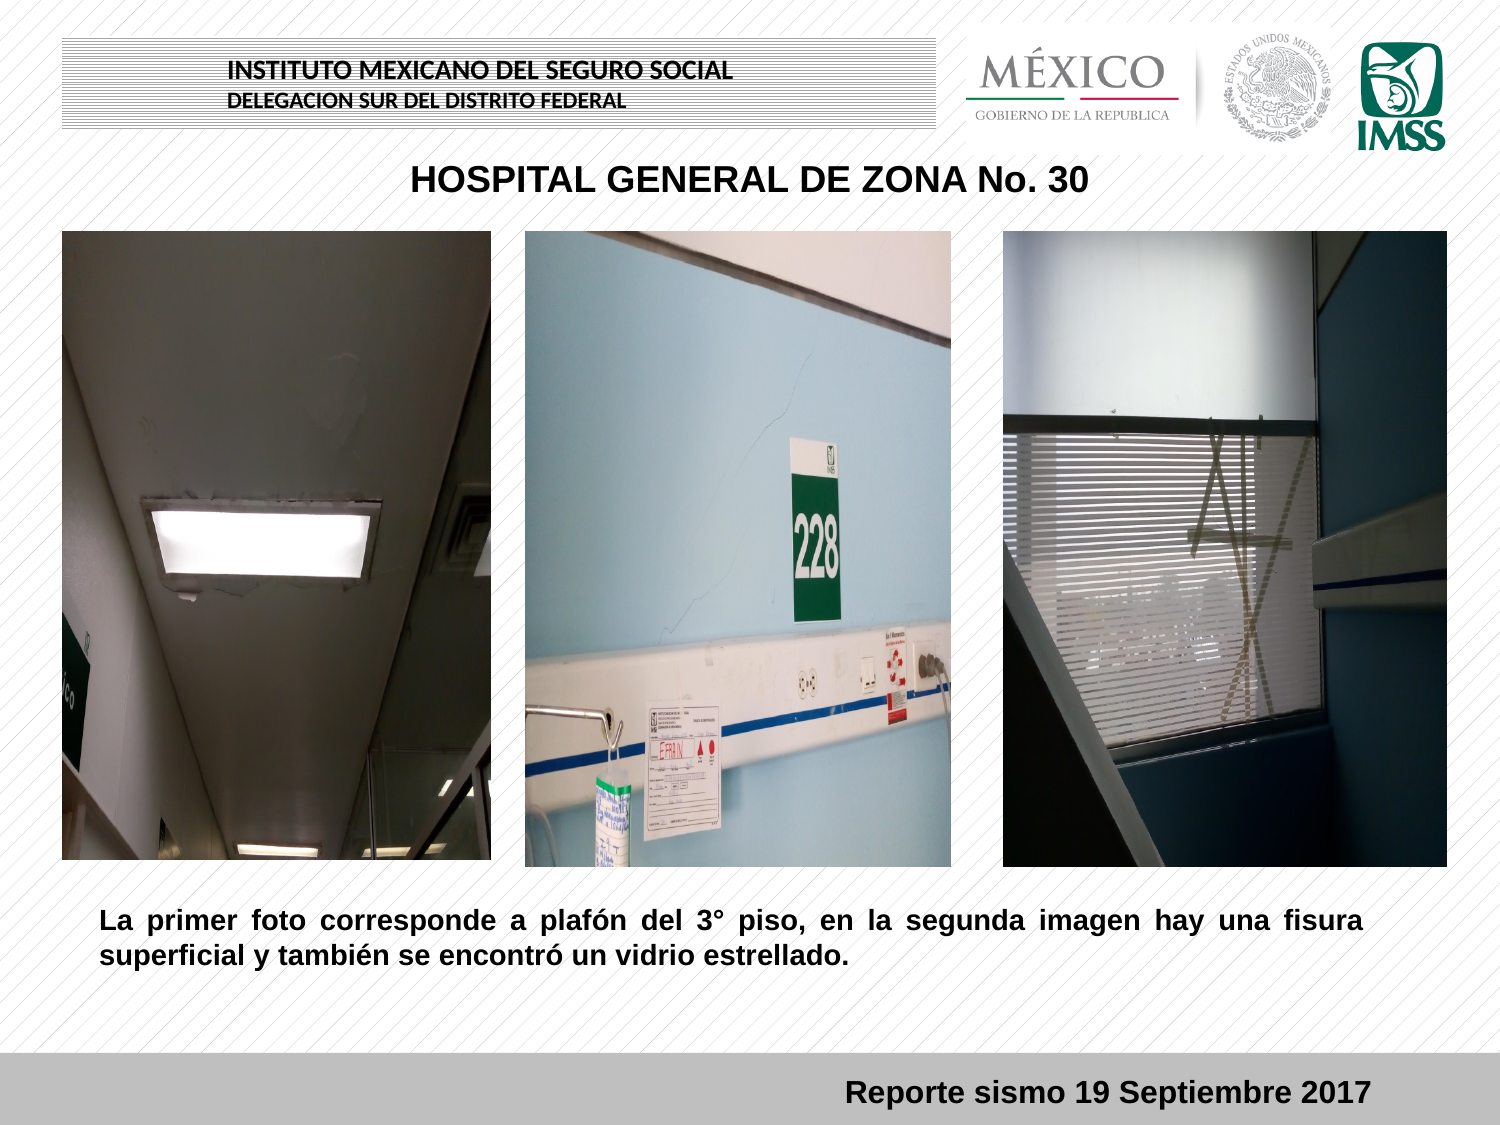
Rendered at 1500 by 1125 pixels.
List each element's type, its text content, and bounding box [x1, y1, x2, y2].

picture [965, 22, 1331, 155]
picture [62, 230, 491, 860]
text_box Reporte sismo 19 Septiembre 2017 [726, 1064, 1490, 1117]
text_box La primer foto corresponde a plafón del 3° piso, en la segunda imagen hay una fisura superficial y también se encontró un vidrio estrellado. [84, 894, 1380, 979]
text_box INSTITUTO MEXICANO DEL SEGURO SOCIAL DELEGACION SUR DEL DISTRITO FEDERAL [60, 34, 938, 131]
text_box [0, 1051, 1500, 1125]
picture [1355, 42, 1447, 152]
picture [1002, 230, 1447, 867]
picture [525, 230, 952, 867]
text_box HOSPITAL GENERAL DE ZONA No. 30 [29, 147, 1471, 208]
